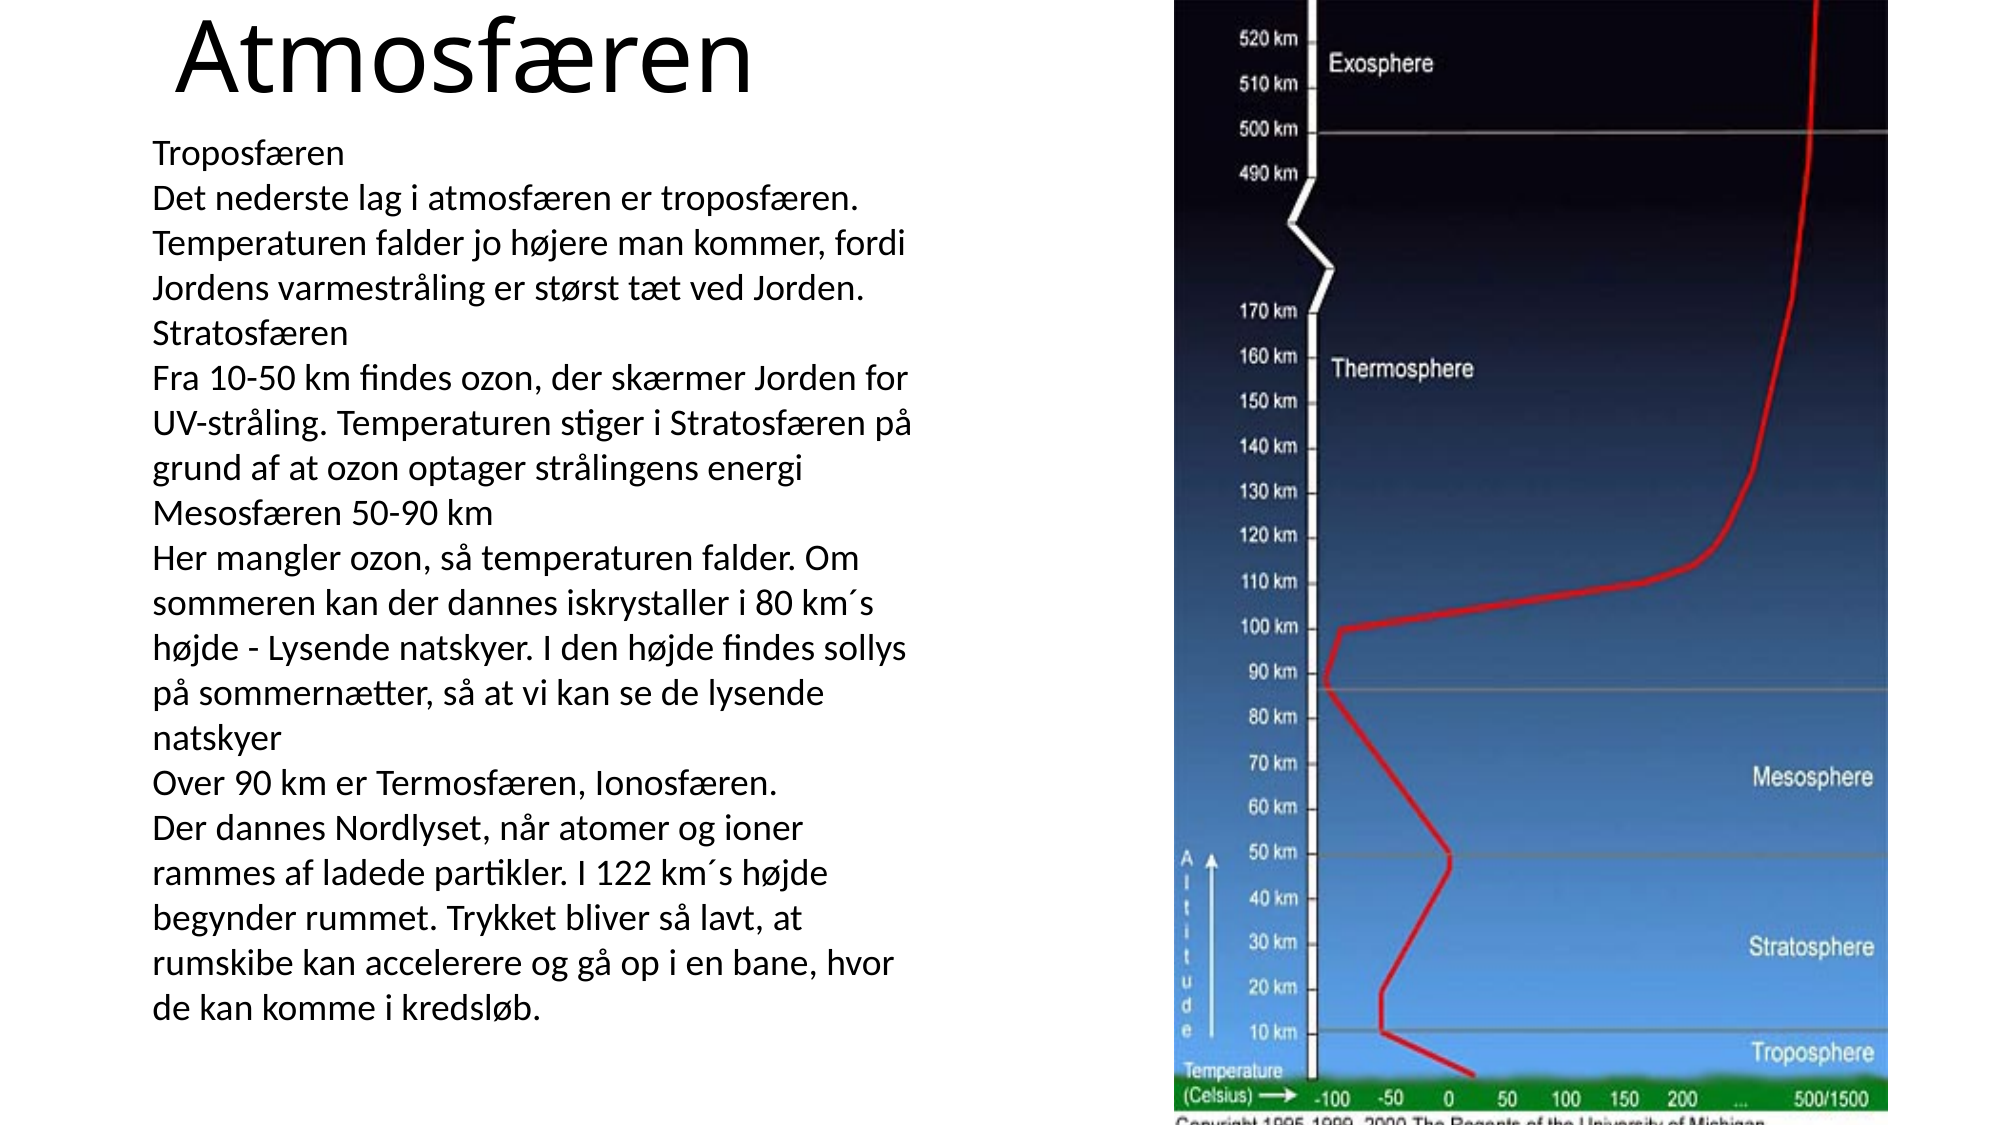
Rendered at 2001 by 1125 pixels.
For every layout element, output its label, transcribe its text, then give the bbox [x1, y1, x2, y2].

text_box Troposfæren Det nederste lag i atmosfæren er troposfæren. Temperaturen falder jo højere man kommer, fordi Jordens varmestråling er størst tæt ved Jorden. Stratosfæren Fra 10-50 km findes ozon, der skærmer Jorden for UV-stråling. Temperaturen stiger i Stratosfæren på grund af at ozon optager strålingens energi Mesosfæren 50-90 km Her mangler ozon, så temperaturen falder. Om sommeren kan der dannes iskrystaller i 80 km´s højde - Lysende natskyer. I den højde findes sollys på sommernætter, så at vi kan se de lysende natskyer Over 90 km er Termosfæren, Ionosfæren. Der dannes Nordlyset, når atomer og ioner rammes af ladede partikler. I 122 km´s højde begynder rummet. Trykket bliver så lavt, at rumskibe kan accelerere og gå op i en bane, hvor de kan komme i kredsløb. [137, 120, 944, 1089]
picture [1173, 0, 1888, 1125]
text_box Atmosfæren [161, 36, 806, 120]
